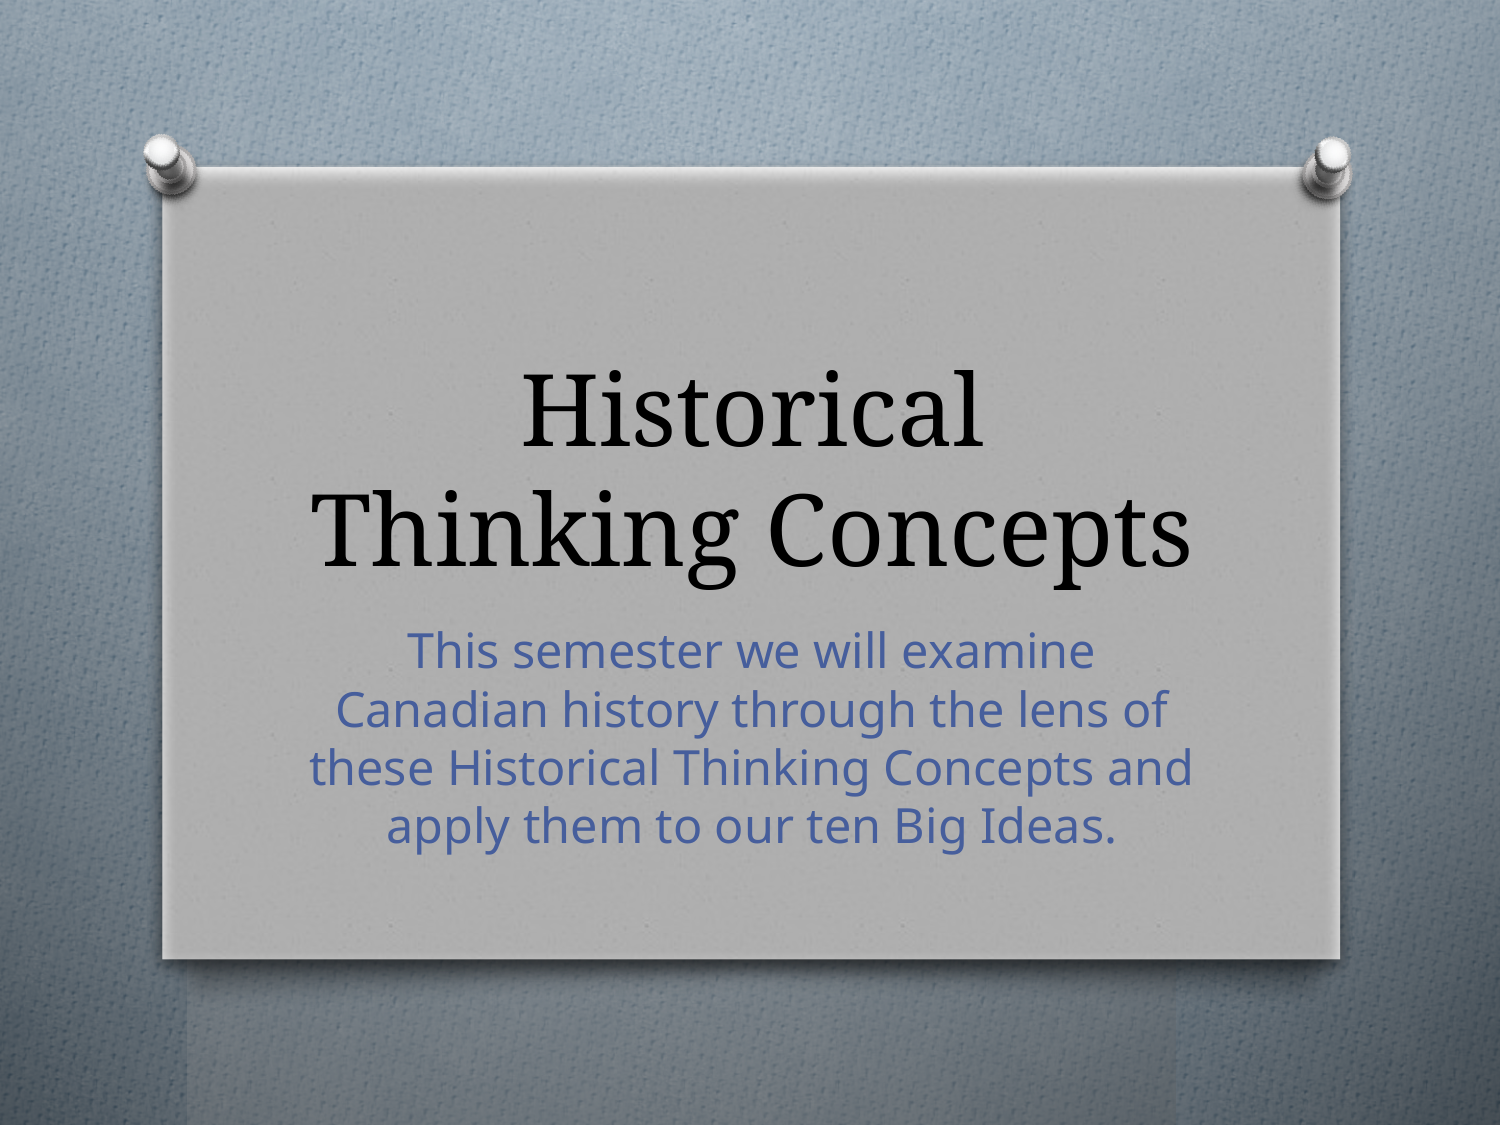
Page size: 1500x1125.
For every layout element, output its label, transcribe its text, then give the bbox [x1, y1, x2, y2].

picture [112, 100, 235, 224]
subtitle This semester we will examine Canadian history through the lens of these Historical Thinking Concepts and apply them to our ten Big Ideas. [283, 612, 1221, 863]
title Historical Thinking Concepts [283, 294, 1223, 595]
picture [1274, 109, 1396, 230]
